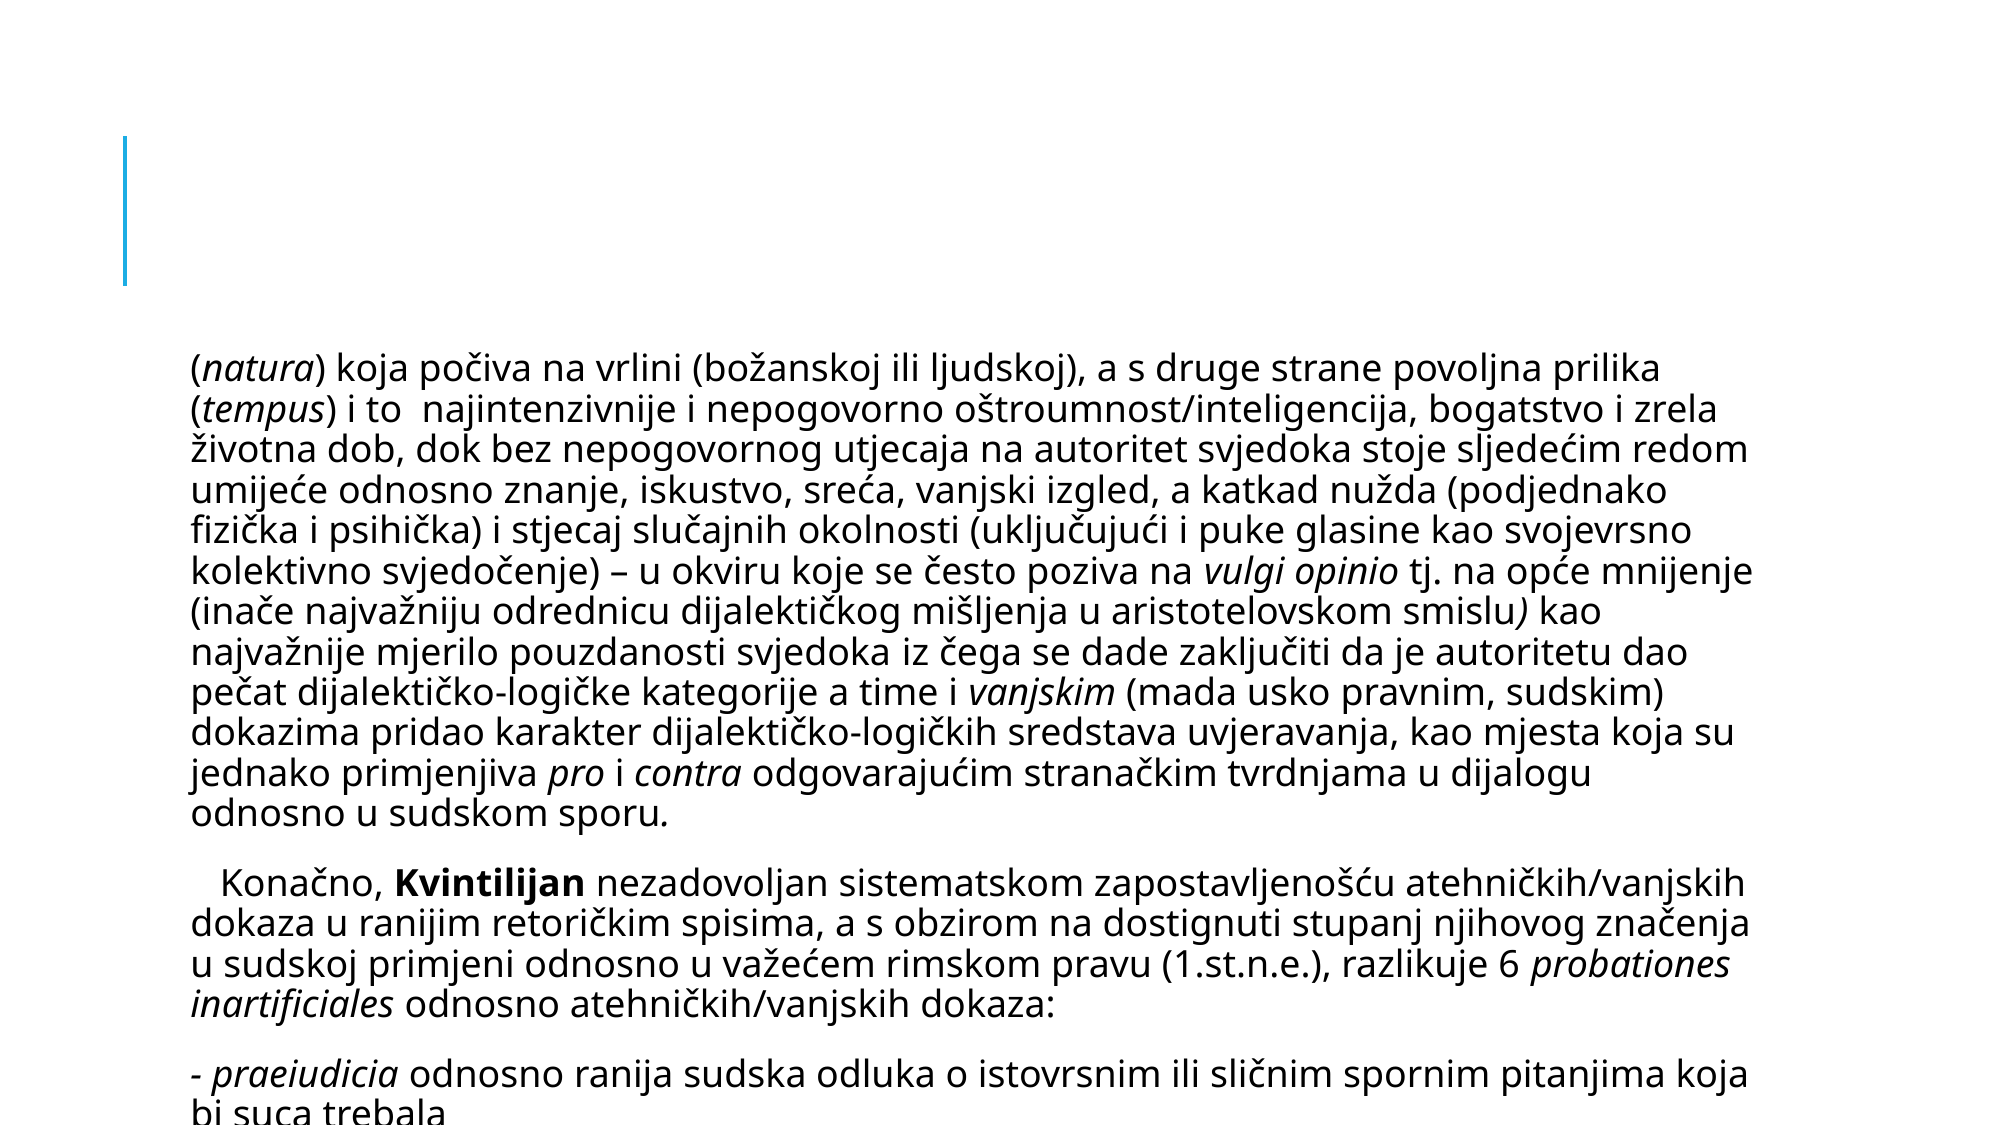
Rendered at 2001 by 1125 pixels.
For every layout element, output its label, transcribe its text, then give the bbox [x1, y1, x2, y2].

list (natura) koja počiva na vrlini (božanskoj ili ljudskoj), a s druge strane povoljna prilika (tempus) i to najintenzivnije i nepogovorno oštroumnost/inteligencija, bogatstvo i zrela životna dob, dok bez nepogovornog utjecaja na autoritet svjedoka stoje sljedećim redom umijeće odnosno znanje, iskustvo, sreća, vanjski izgled, a katkad nužda (podjednako fizička i psihička) i stjecaj slučajnih okolnosti (uključujući i puke glasine kao svojevrsno kolektivno svjedočenje) – u okviru koje se često poziva na vulgi opinio tj. na opće mnijenje (inače najvažniju odrednicu dijalektičkog mišljenja u aristotelovskom smislu) kao najvažnije mjerilo pouzdanosti svjedoka iz čega se dade zaključiti da je autoritetu dao pečat dijalektičko-logičke kategorije a time i vanjskim (mada usko pravnim, sudskim) dokazima pridao karakter dijalektičko-logičkih sredstava uvjeravanja, kao mjesta koja su jednako primjenjiva pro i contra odgovarajućim stranačkim tvrdnjama u dijalogu odnosno u sudskom sporu. Konačno, Kvintilijan nezadovoljan sistematskom zapostavljenošću atehničkih/vanjskih dokaza u ranijim retoričkim spisima, a s obzirom na dostignuti stupanj njihovog značenja u sudskoj primjeni odnosno u važećem rimskom pravu (1.st.n.e.), razlikuje 6 probationes inartificiales odnosno atehničkih/vanjskih dokaza: - praeiudicia odnosno ranija sudska odluka o istovrsnim ili sličnim spornim pitanjima koja bi suca trebala [168, 341, 1763, 1035]
